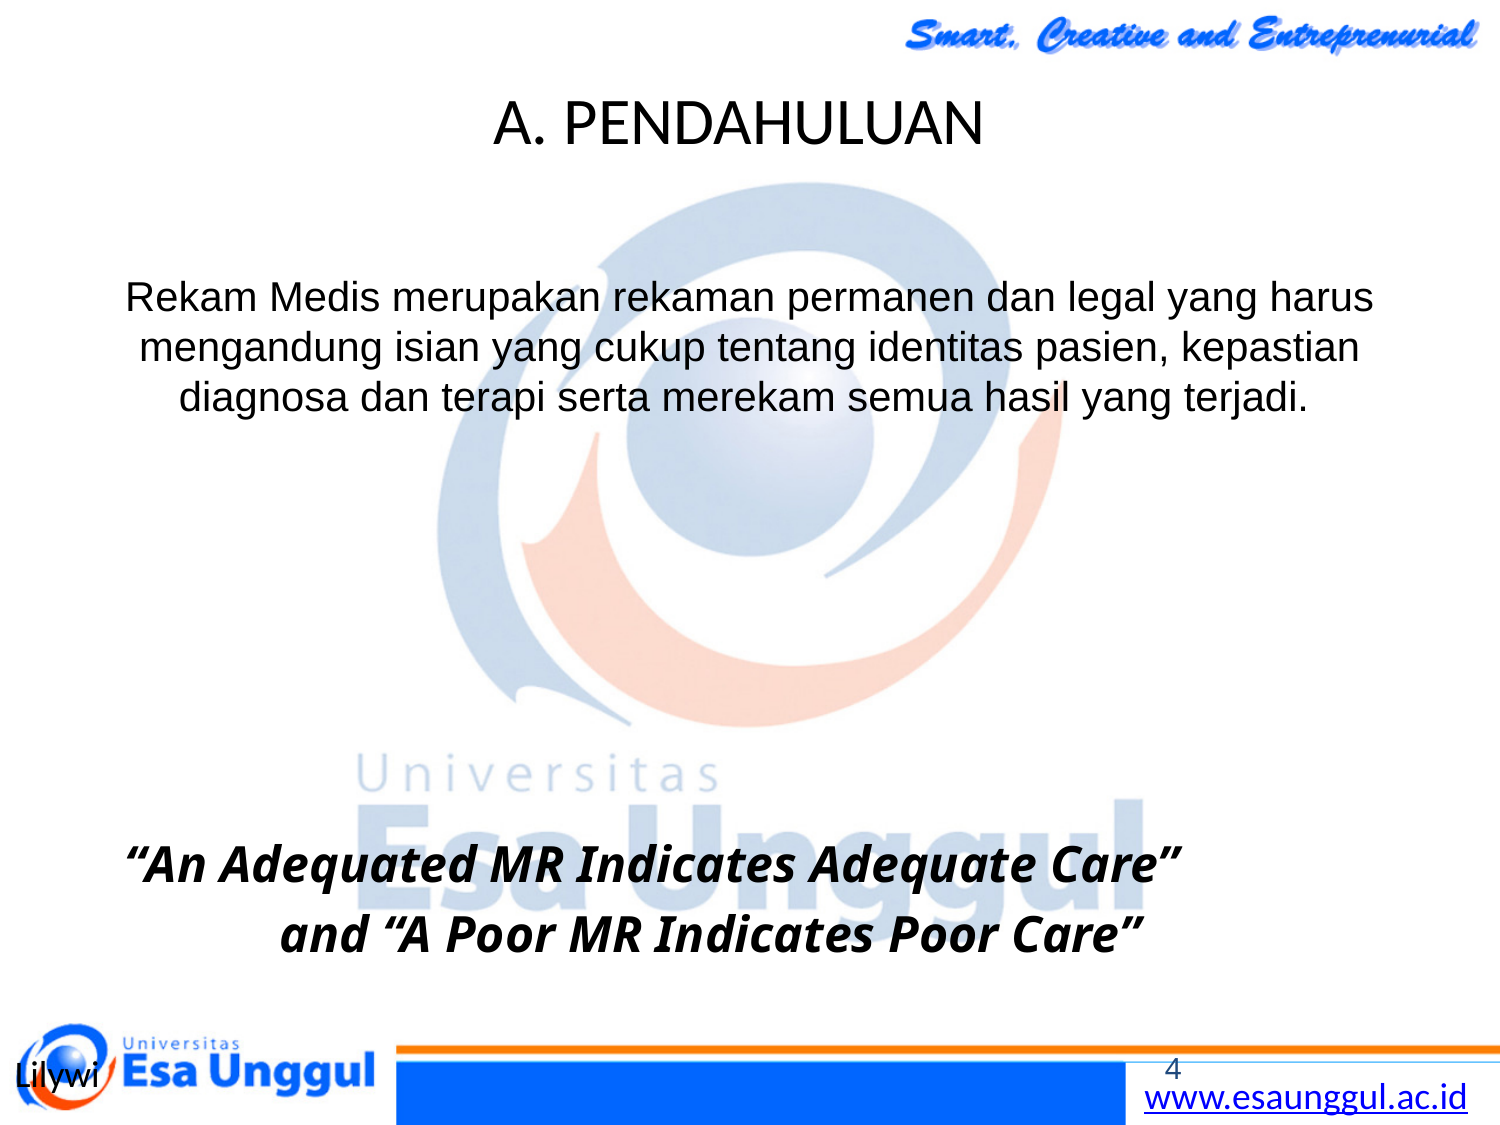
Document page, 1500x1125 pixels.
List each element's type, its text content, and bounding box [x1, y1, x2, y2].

picture [1344, 1108, 1354, 1112]
picture [1327, 1108, 1337, 1112]
list Rekam Medis merupakan rekaman permanen dan legal yang harus mengandung isian yang cukup tentang identitas pasien, kepastian diagnosa dan terapi serta merekam semua hasil yang terjadi. [75, 262, 1425, 1005]
slide_number 4 [1149, 1042, 1500, 1103]
picture [0, 0, 1500, 1125]
text_box “An Adequated MR Indicates Adequate Care” and “A Poor MR Indicates Poor Care” [109, 825, 1372, 1013]
title A. PENDAHULUAN [75, 45, 1425, 233]
picture [1328, 1103, 1343, 1112]
footer Lilywi [0, 1042, 475, 1103]
